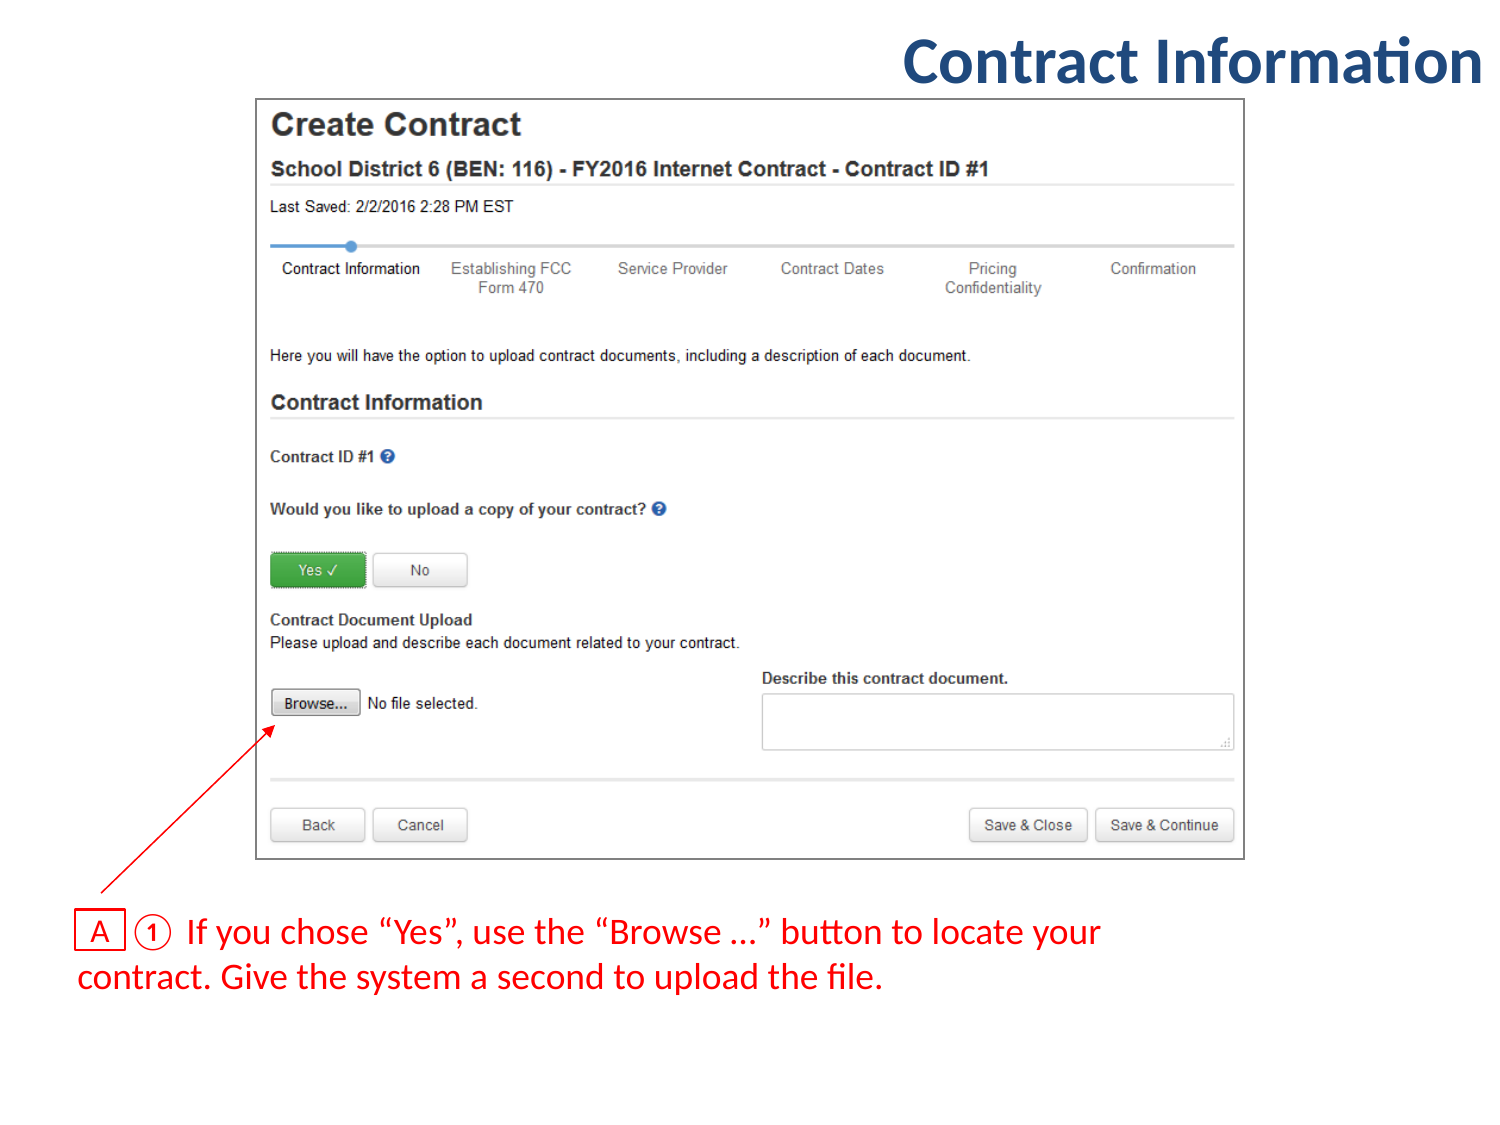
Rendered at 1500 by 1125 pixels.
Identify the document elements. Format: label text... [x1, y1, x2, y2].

text_box ① If you chose “Yes”, use the “Browse …” button to locate your contract. Give the system a second to upload the file. [62, 899, 1225, 1005]
text_box Contract Information [676, 16, 1500, 104]
picture [256, 99, 1244, 859]
text_box A [75, 909, 125, 950]
